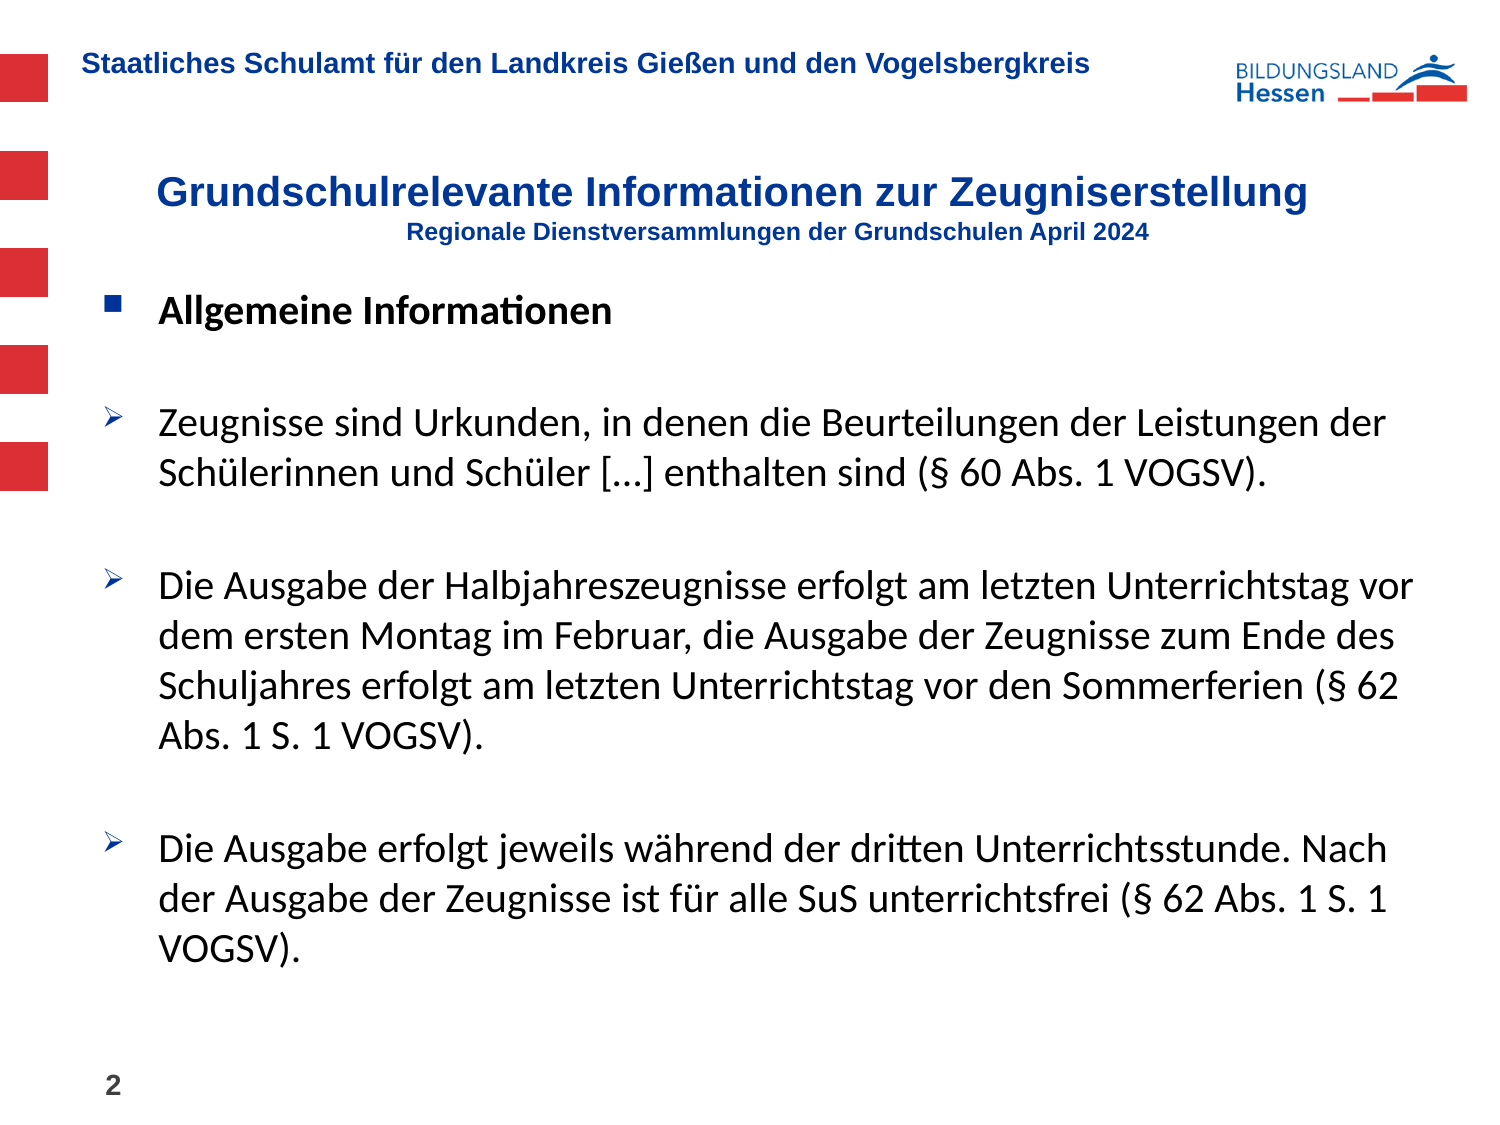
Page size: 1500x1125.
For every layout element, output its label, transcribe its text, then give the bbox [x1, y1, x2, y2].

list Allgemeine Informationen Zeugnisse sind Urkunden, in denen die Beurteilungen der Leistungen der Schülerinnen und Schüler […] enthalten sind (§ 60 Abs. 1 VOGSV). Die Ausgabe der Halbjahreszeugnisse erfolgt am letzten Unterrichtstag vor dem ersten Montag im Februar, die Ausgabe der Zeugnisse zum Ende des Schuljahres erfolgt am letzten Unterrichtstag vor den Sommerferien (§ 62 Abs. 1 S. 1 VOGSV). Die Ausgabe erfolgt jeweils während der dritten Unterrichtsstunde. Nach der Ausgabe der Zeugnisse ist für alle SuS unterrichtsfrei (§ 62 Abs. 1 S. 1 VOGSV). [86, 275, 1467, 984]
title Grundschulrelevante Informationen zur Zeugniserstellung Regionale Dienstversammlungen der Grundschulen April 2024 [86, 113, 1471, 276]
slide_number 2 [90, 1058, 207, 1108]
picture [1237, 54, 1467, 102]
